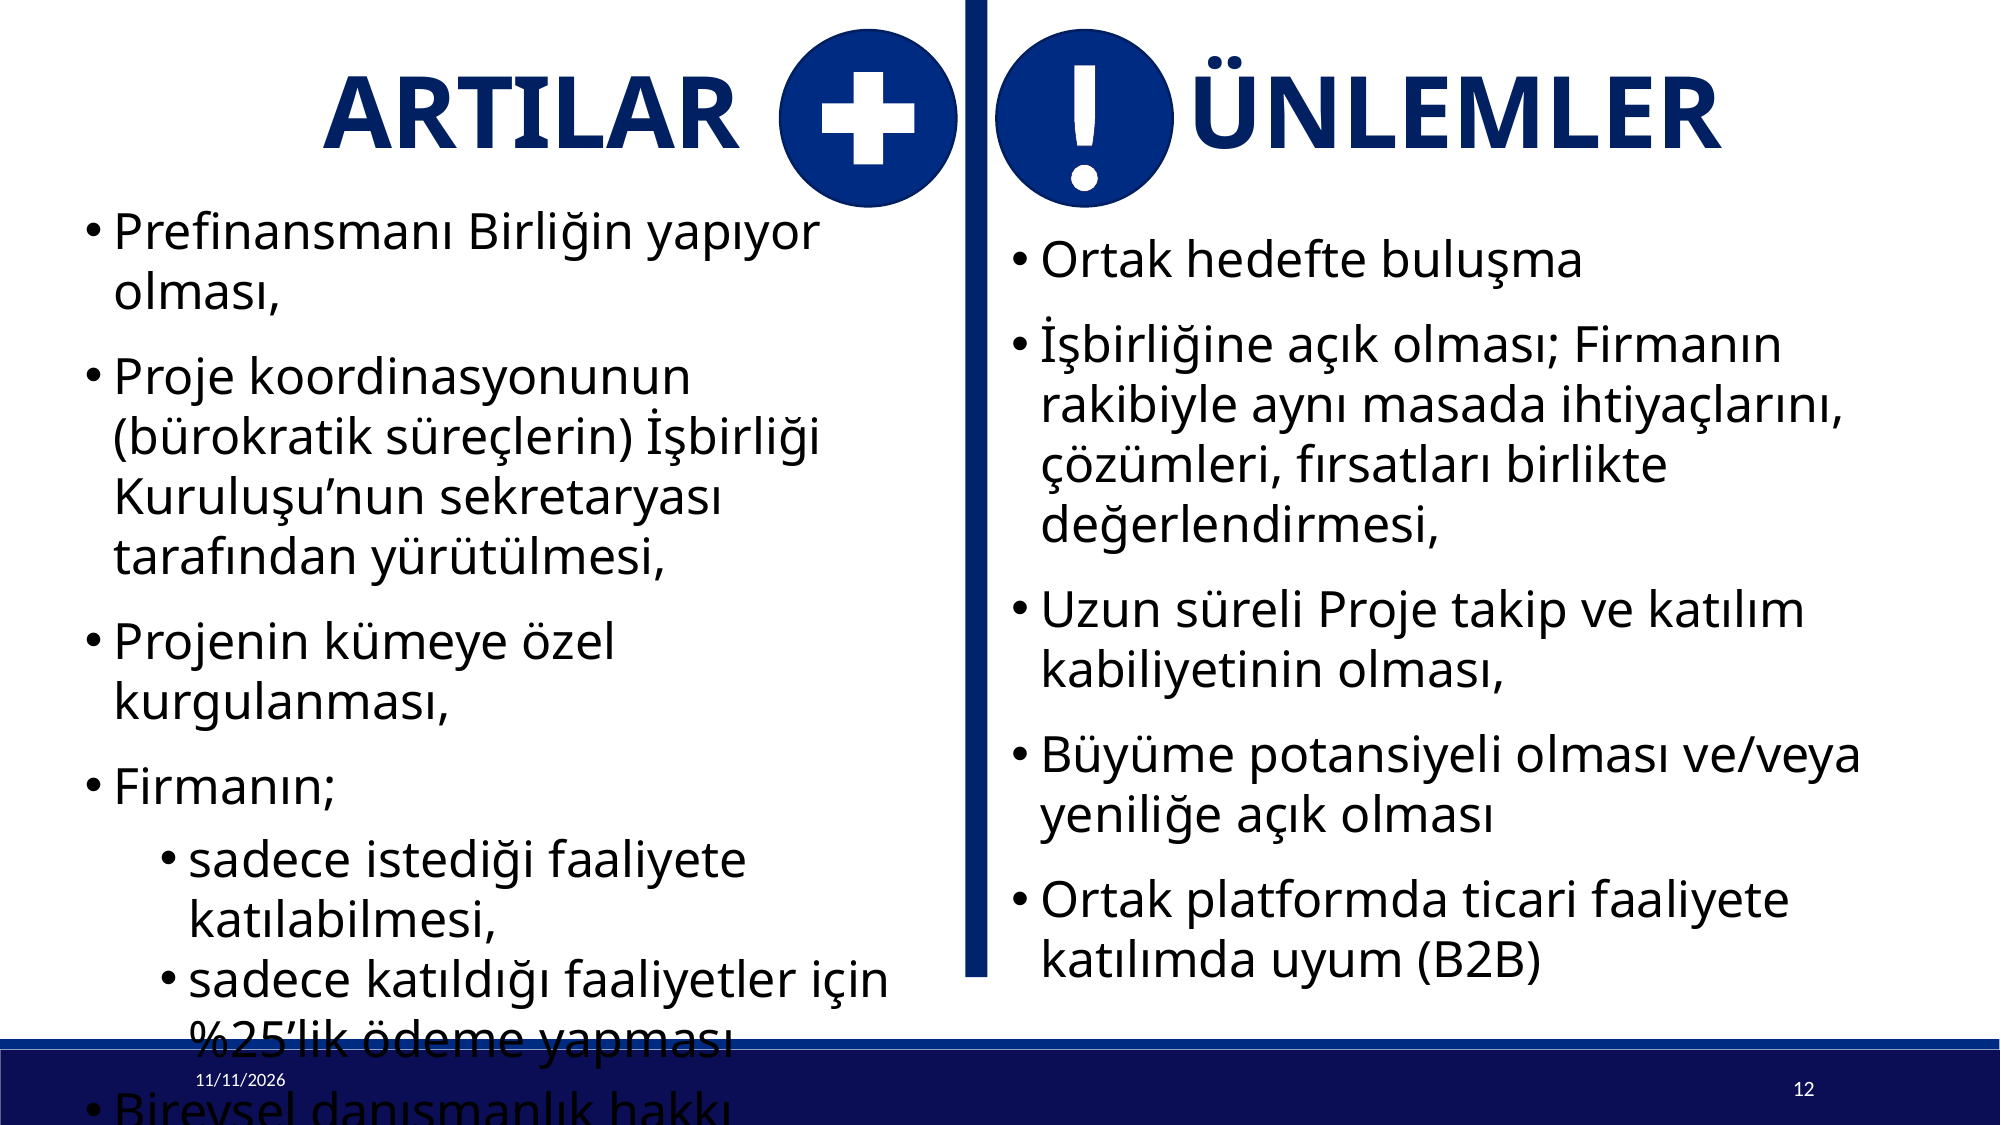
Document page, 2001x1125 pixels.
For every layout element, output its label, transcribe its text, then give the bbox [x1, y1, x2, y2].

text_box ARTILAR [0, 10, 781, 227]
text_box Prefinansmanı Birliğin yapıyor olması, Proje koordinasyonunun (bürokratik süreçlerin) İşbirliği Kuruluşu’nun sekretaryası tarafından yürütülmesi, Projenin kümeye özel kurgulanması, Firmanın; sadece istediği faaliyete katılabilmesi, sadece katıldığı faaliyetler için %25’lik ödeme yapması Bireysel danışmanlık hakkı kazanması (50 bin $ + 3 yıl + %70 hibe) [70, 191, 931, 1125]
text_box Ortak hedefte buluşma İşbirliğine açık olması; Firmanın rakibiyle aynı masada ihtiyaçlarını, çözümleri, fırsatları birlikte değerlendirmesi, Uzun süreli Proje takip ve katılım kabiliyetinin olması, Büyüme potansiyeli olması ve/veya yeniliğe açık olması Ortak platformda ticari faaliyete katılımda uyum (B2B) [996, 220, 1903, 996]
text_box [995, 0, 1174, 238]
text_box ÜNLEMLER [1181, 10, 2000, 227]
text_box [779, 29, 957, 207]
text_box [964, 0, 989, 979]
slide_number 12 [1614, 1057, 1830, 1118]
